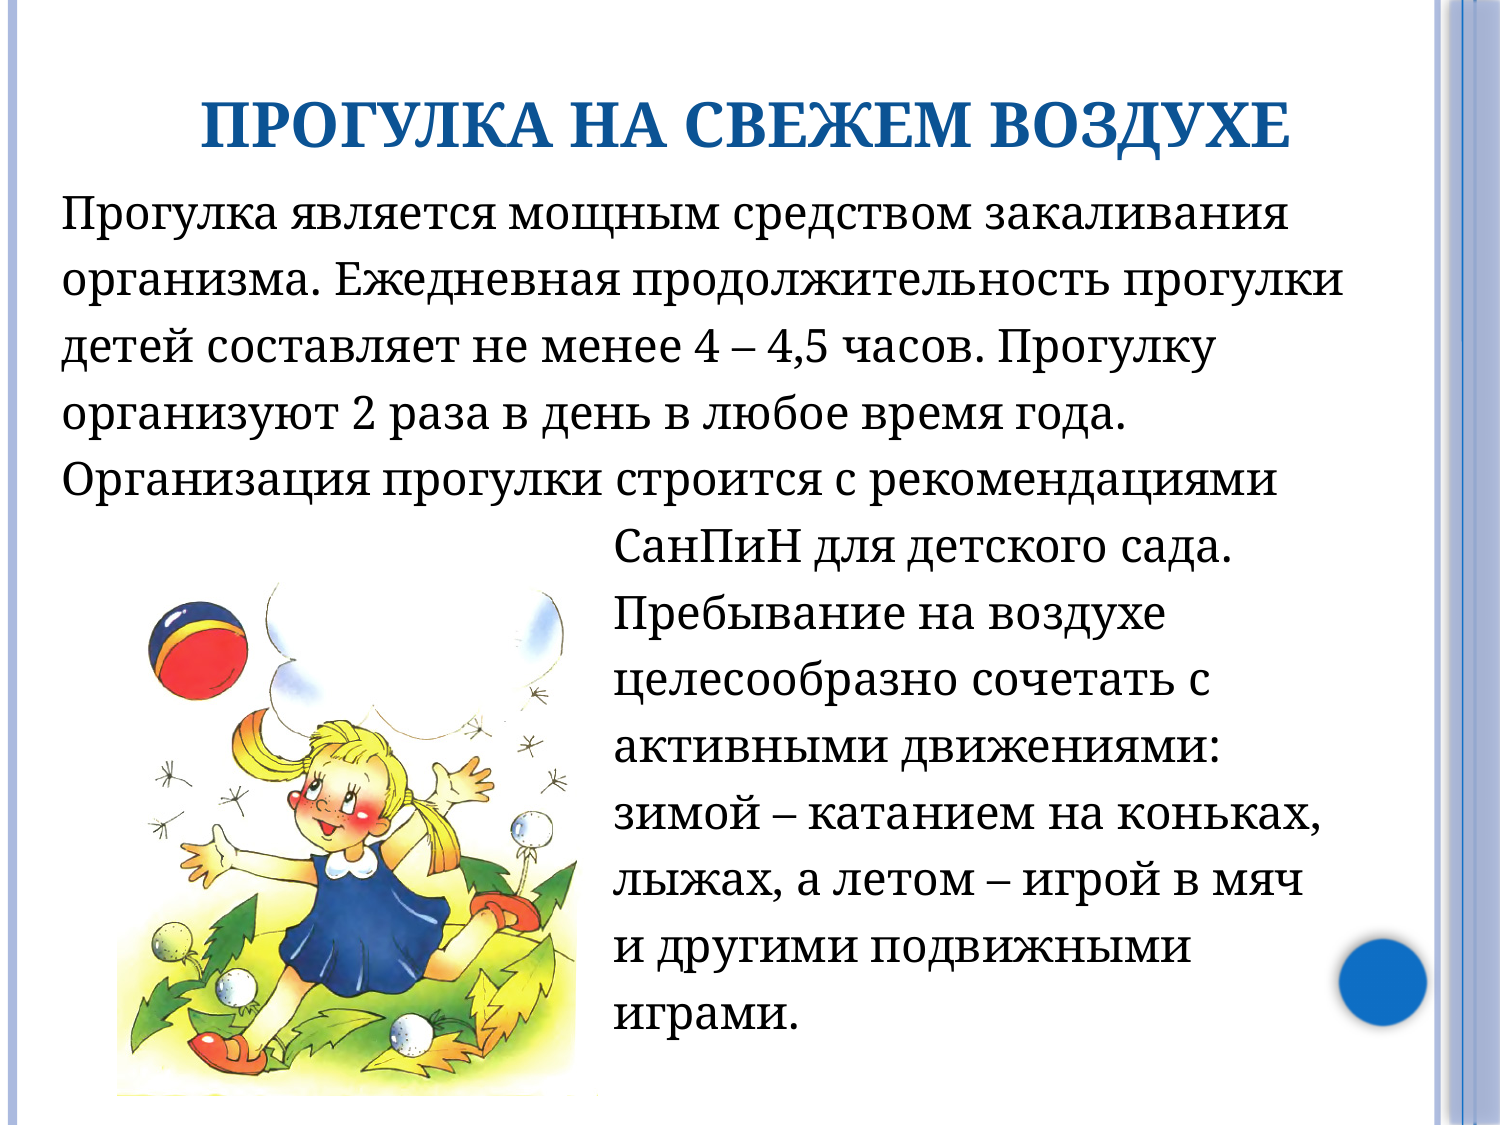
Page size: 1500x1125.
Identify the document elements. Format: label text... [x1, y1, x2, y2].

title Прогулка на свежем воздухе [75, 45, 1418, 175]
picture [117, 574, 598, 1096]
list Прогулка является мощным средством закаливания организма. Ежедневная продолжительность прогулки детей составляет не менее 4 – 4,5 часов. Прогулку организуют 2 раза в день в любое время года. Организация прогулки строится с рекомендациями СанПиН для детского сада. Пребывание на воздухе целесообразно сочетать с активными движениями: зимой – катанием на коньках, лыжах, а летом – игрой в мяч и другими подвижными играми. [46, 175, 1454, 1051]
